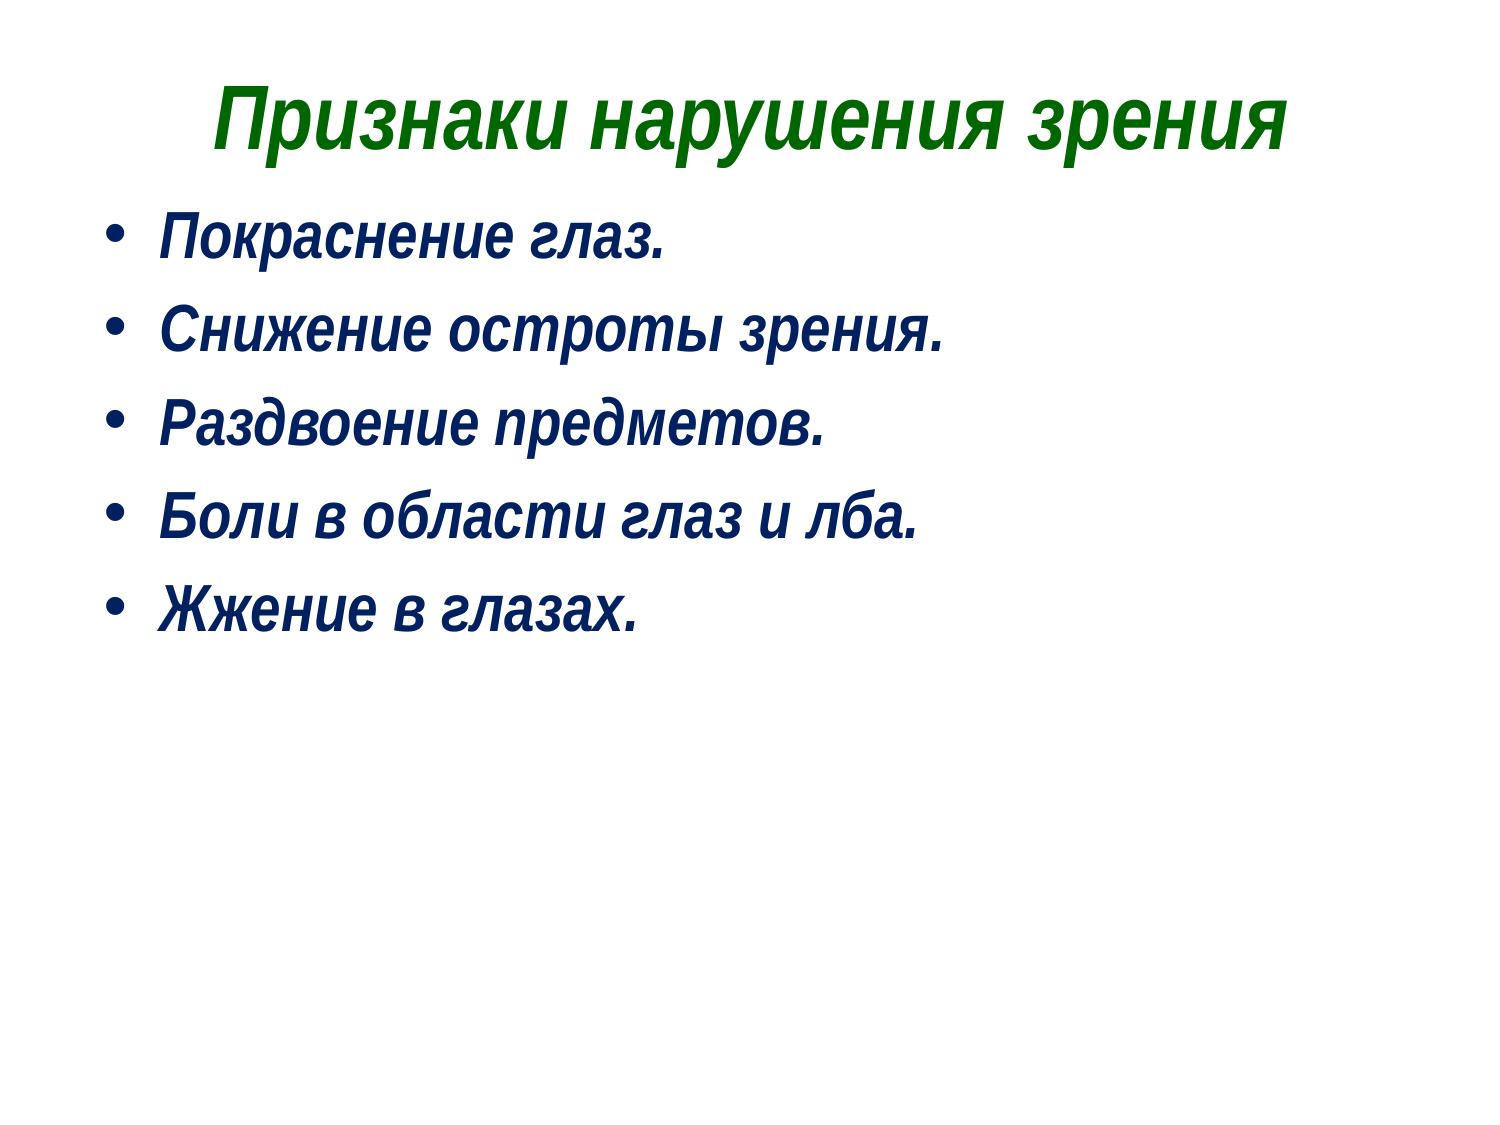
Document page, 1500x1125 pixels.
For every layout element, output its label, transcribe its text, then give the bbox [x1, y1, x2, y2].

list Покраснение глаз. Снижение остроты зрения. Раздвоение предметов. Боли в области глаз и лба. Жжение в глазах. [88, 184, 1439, 681]
title Признаки нарушения зрения [76, 19, 1427, 207]
